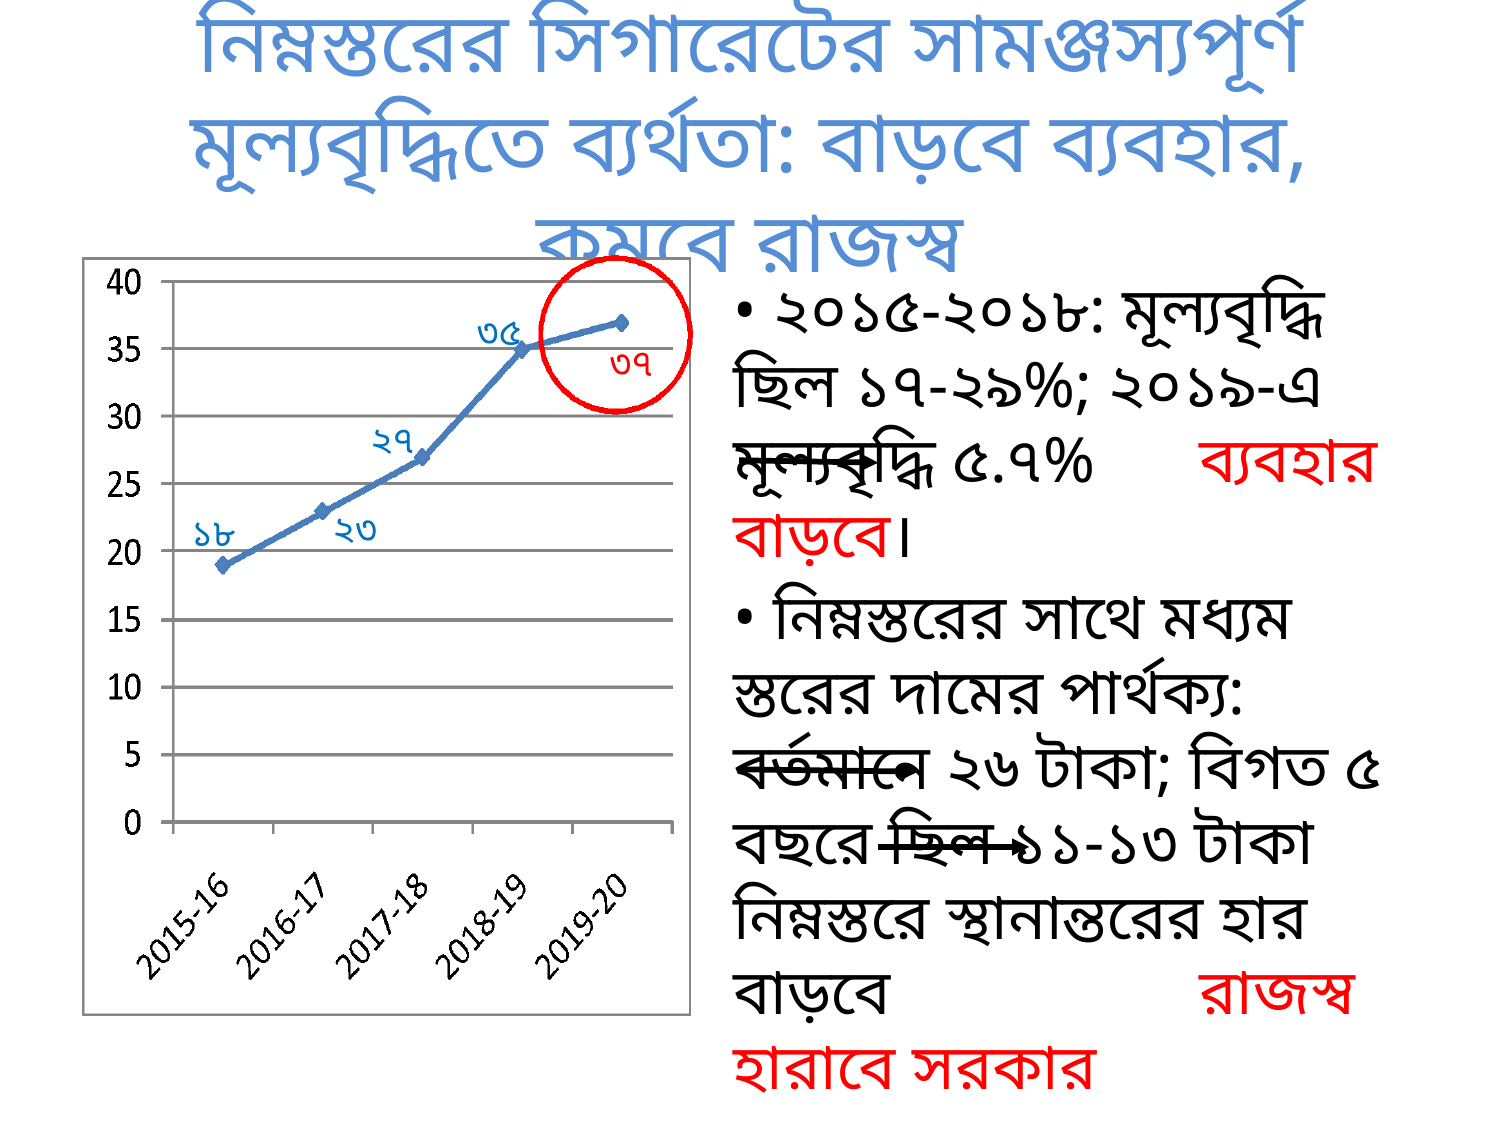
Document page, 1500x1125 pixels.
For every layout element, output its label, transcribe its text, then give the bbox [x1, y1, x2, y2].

picture [74, 249, 694, 1019]
title নিম্নস্তরের সিগারেটের সামঞ্জস্যপূর্ণ মূল্যবৃদ্ধিতে ব্যর্থতা: বাড়বে ব্যবহার, কমবে রাজস্ব [75, 45, 1425, 233]
list • ২০১৫-২০১৮: মূল্যবৃদ্ধি ছিল ১৭-২৯%; ২০১৯-এ মূল্যবৃদ্ধি ৫.৭% ব্যবহার বাড়বে। • নিম্নস্তরের সাথে মধ্যম স্তরের দামের পার্থক্য: বর্তমানে ২৬ টাকা; বিগত ৫ বছরে ছিল ১১-১৩ টাকা নিম্নস্তরে স্থানান্তরের হার বাড়বে রাজস্ব হারাবে সরকার [718, 262, 1425, 1005]
